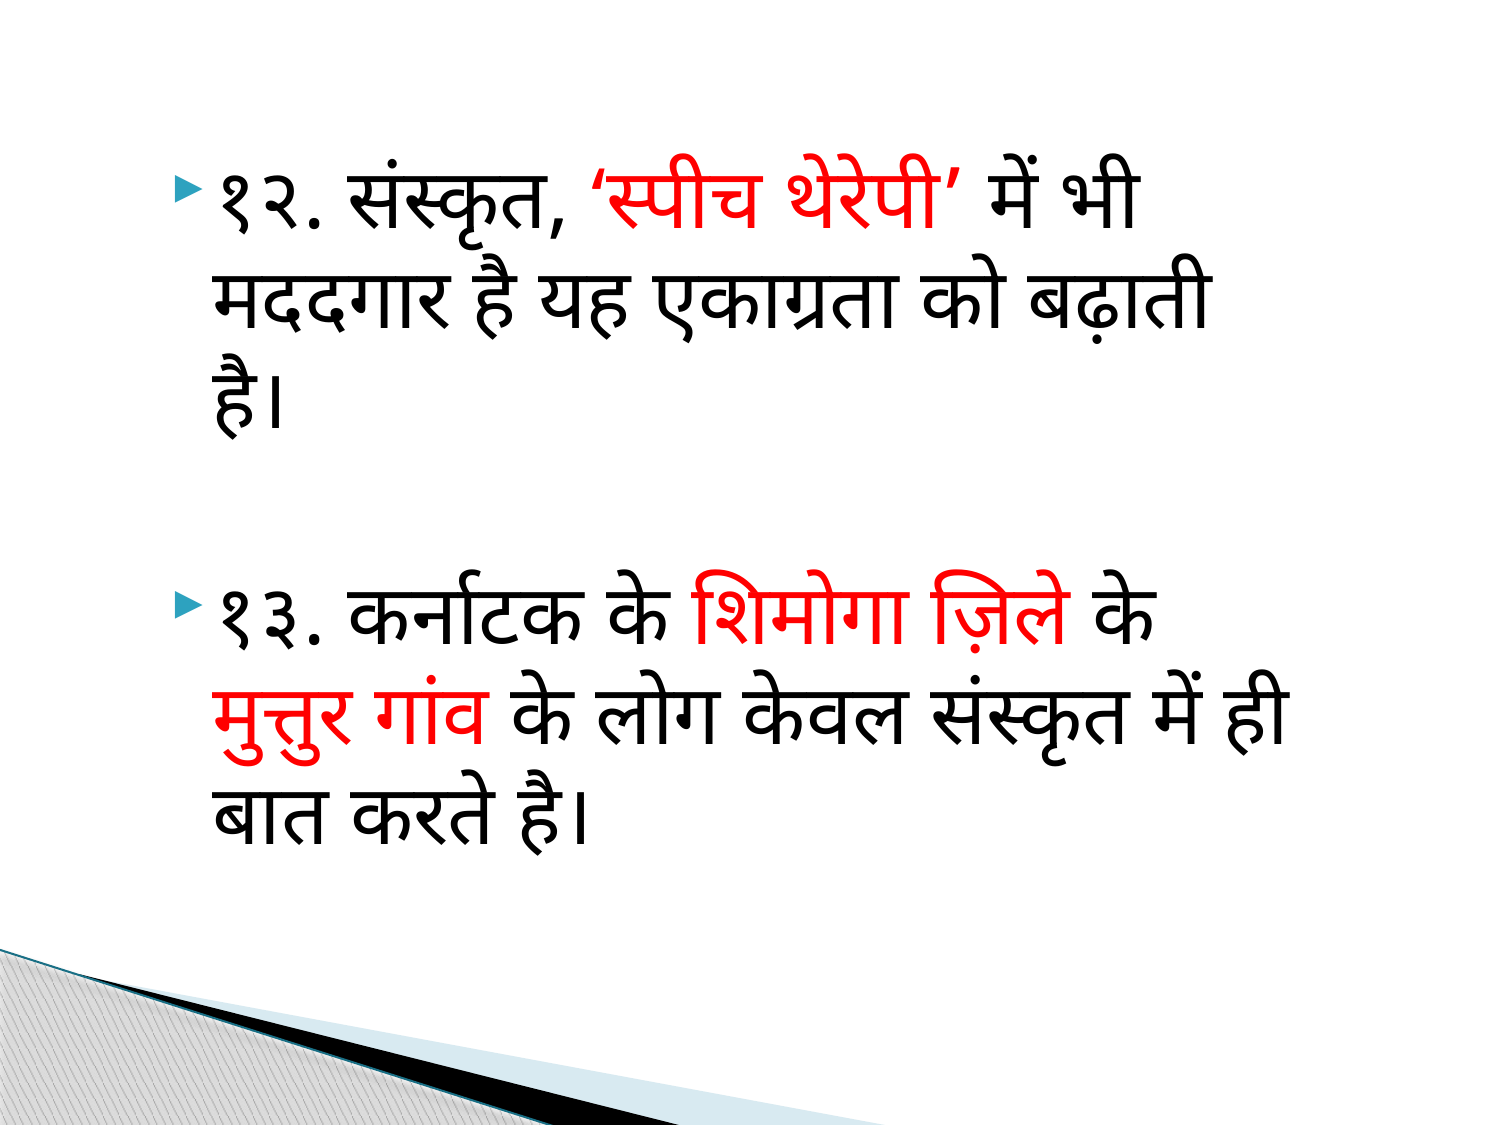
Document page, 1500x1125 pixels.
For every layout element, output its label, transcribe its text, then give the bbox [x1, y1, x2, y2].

list १२. संस्कृत, ‘स्पीच थेरेपी’ में भी मददगार है यह एकाग्रता को बढ़ाती है। १३. कर्नाटक के शिमोगा ज़िले के मुत्तुर गांव के लोग केवल संस्कृत में ही बात करते है। [137, 137, 1325, 938]
